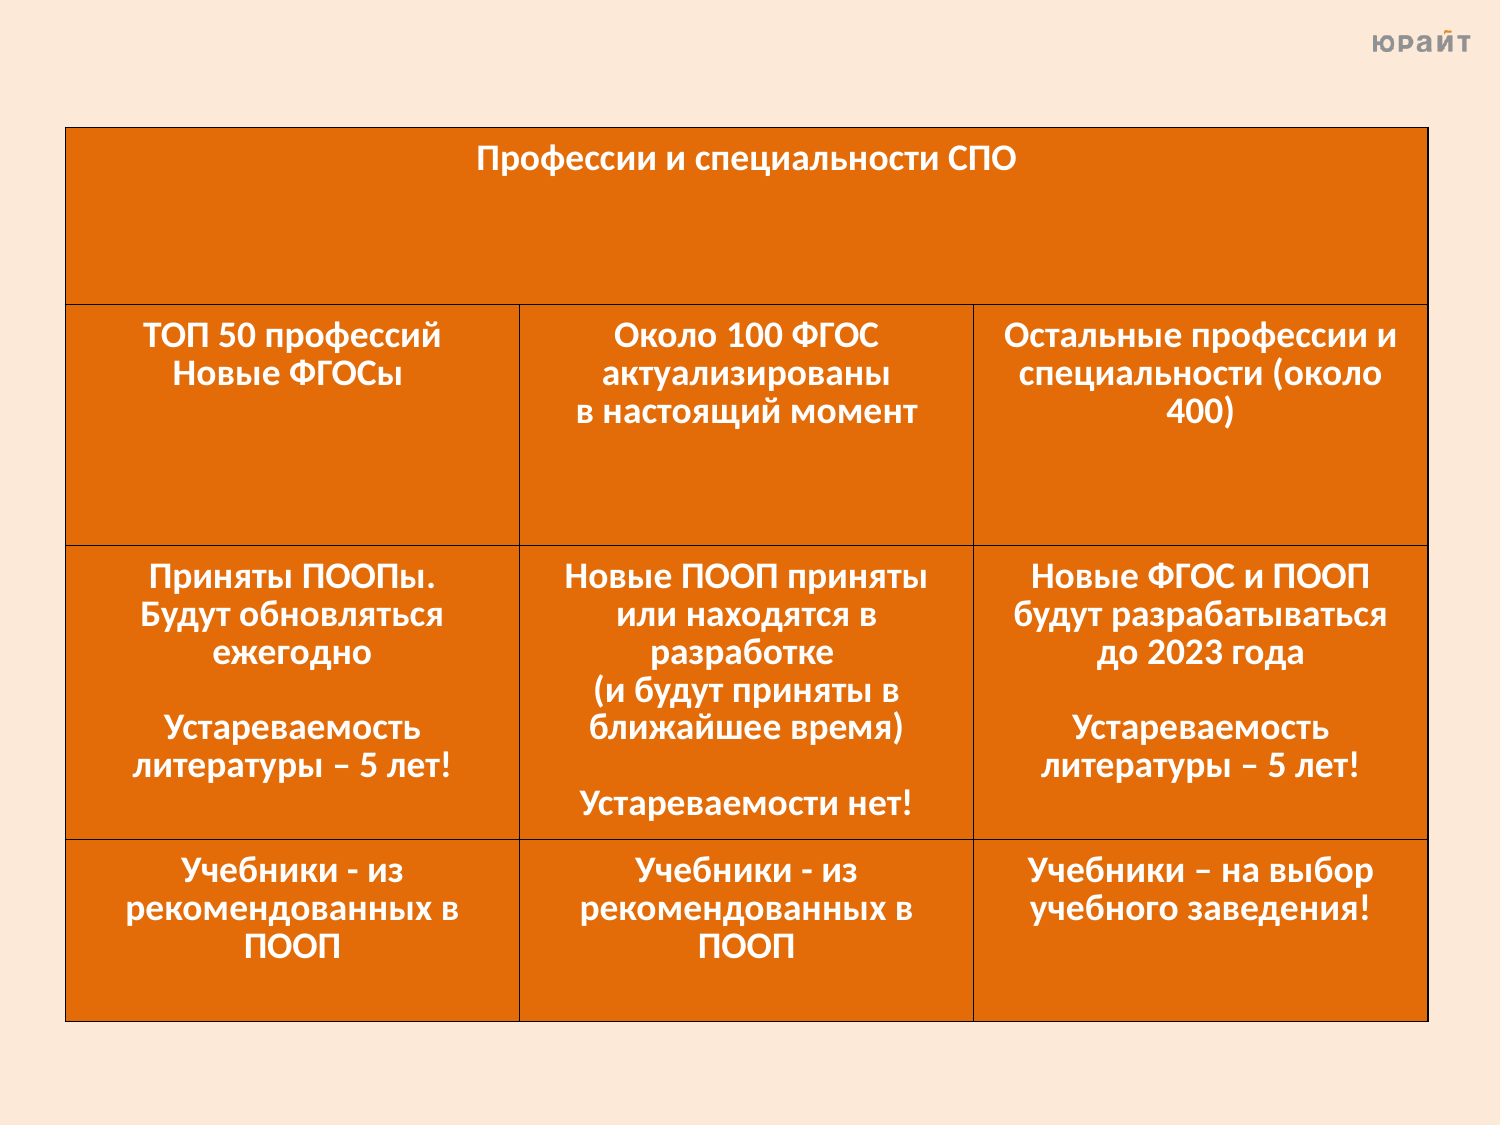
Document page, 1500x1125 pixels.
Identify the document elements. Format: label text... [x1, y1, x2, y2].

text_box [0, 0, 1500, 1125]
table_cell Остальные профессии и специальности (около 400) [974, 305, 1427, 545]
table_cell Новые ПООП приняты или находятся в разработке (и будут приняты в ближайшее время) Устареваемости нет! [520, 546, 973, 839]
table_cell Учебники – на выбор учебного заведения! [974, 840, 1427, 1021]
table_cell Учебники - из рекомендованных в ПООП [520, 840, 973, 1021]
table_cell ТОП 50 профессий Новые ФГОСы [66, 305, 519, 545]
table_cell Приняты ПООПы. Будут обновляться ежегодно Устареваемость литературы – 5 лет! [66, 546, 519, 839]
table_cell Учебники - из рекомендованных в ПООП [66, 840, 519, 1021]
table_cell Около 100 ФГОС актуализированы в настоящий момент [520, 305, 973, 545]
table_header Профессии и специальности СПО [66, 128, 1427, 304]
picture [1371, 30, 1471, 52]
table_cell Новые ФГОС и ПООП будут разрабатываться до 2023 года Устареваемость литературы – 5 лет! [974, 546, 1427, 839]
